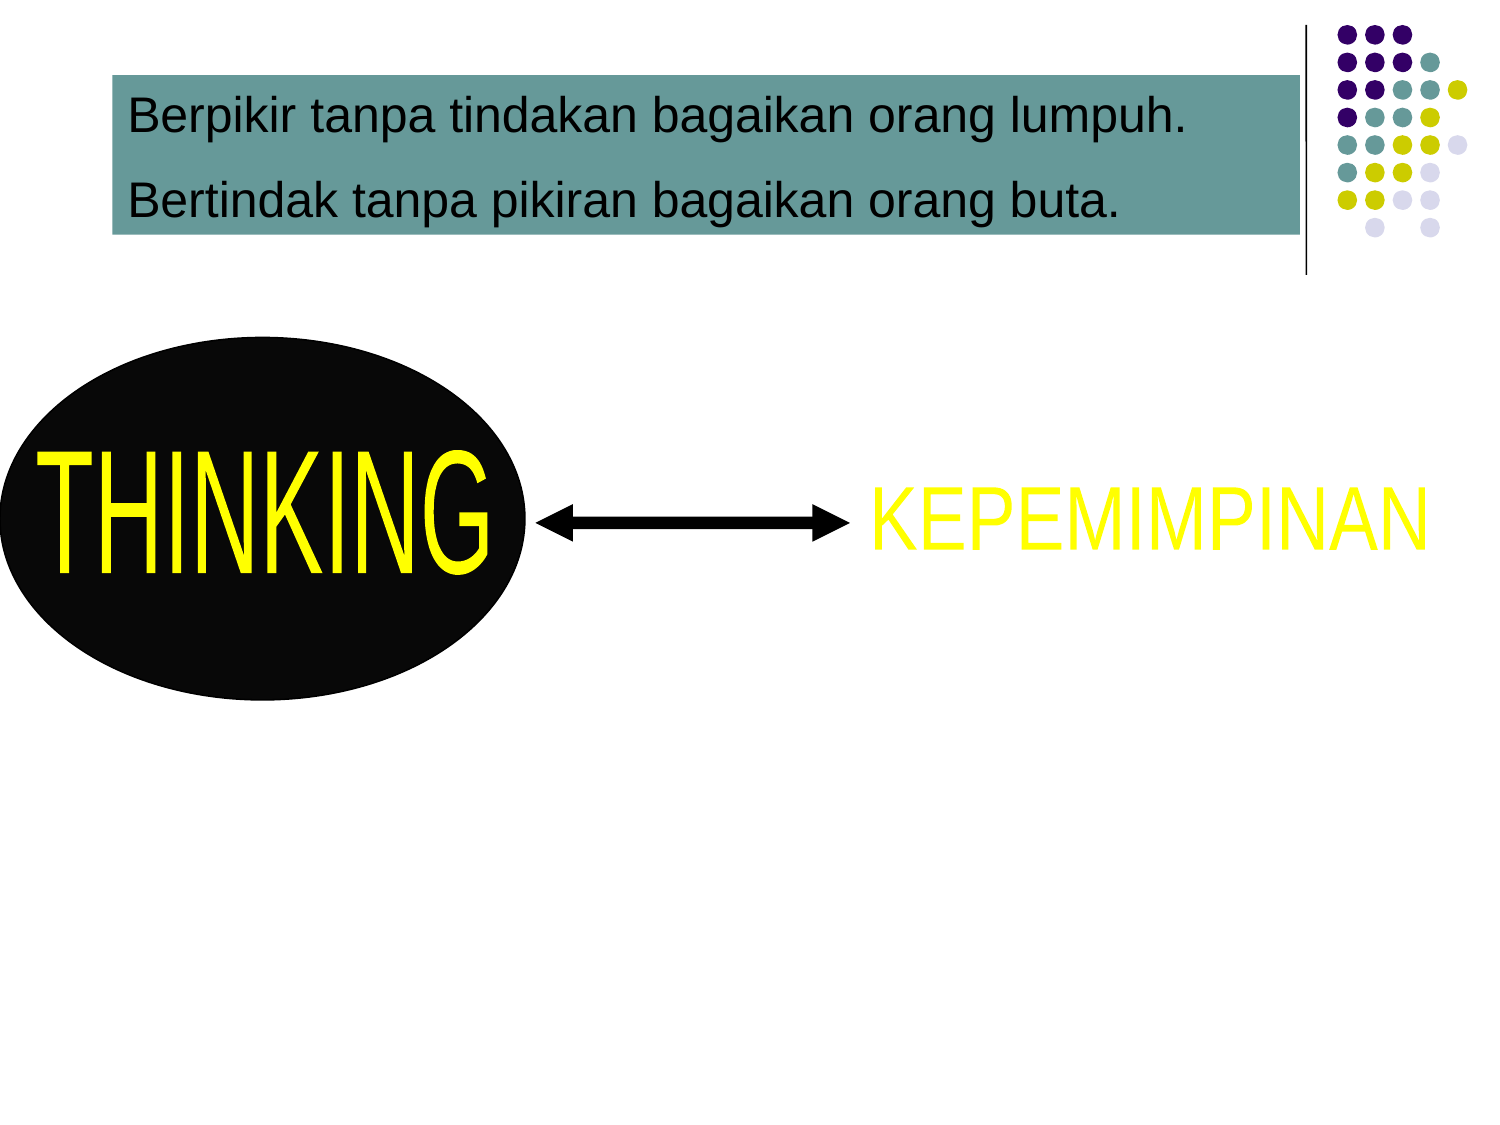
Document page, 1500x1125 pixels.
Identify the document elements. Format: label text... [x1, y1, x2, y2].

text_box [0, 337, 525, 700]
text_box Berpikir tanpa tindakan bagaikan orang lumpuh. Bertindak tanpa pikiran bagaikan orang buta. [112, 75, 1300, 235]
text_box [535, 516, 850, 530]
